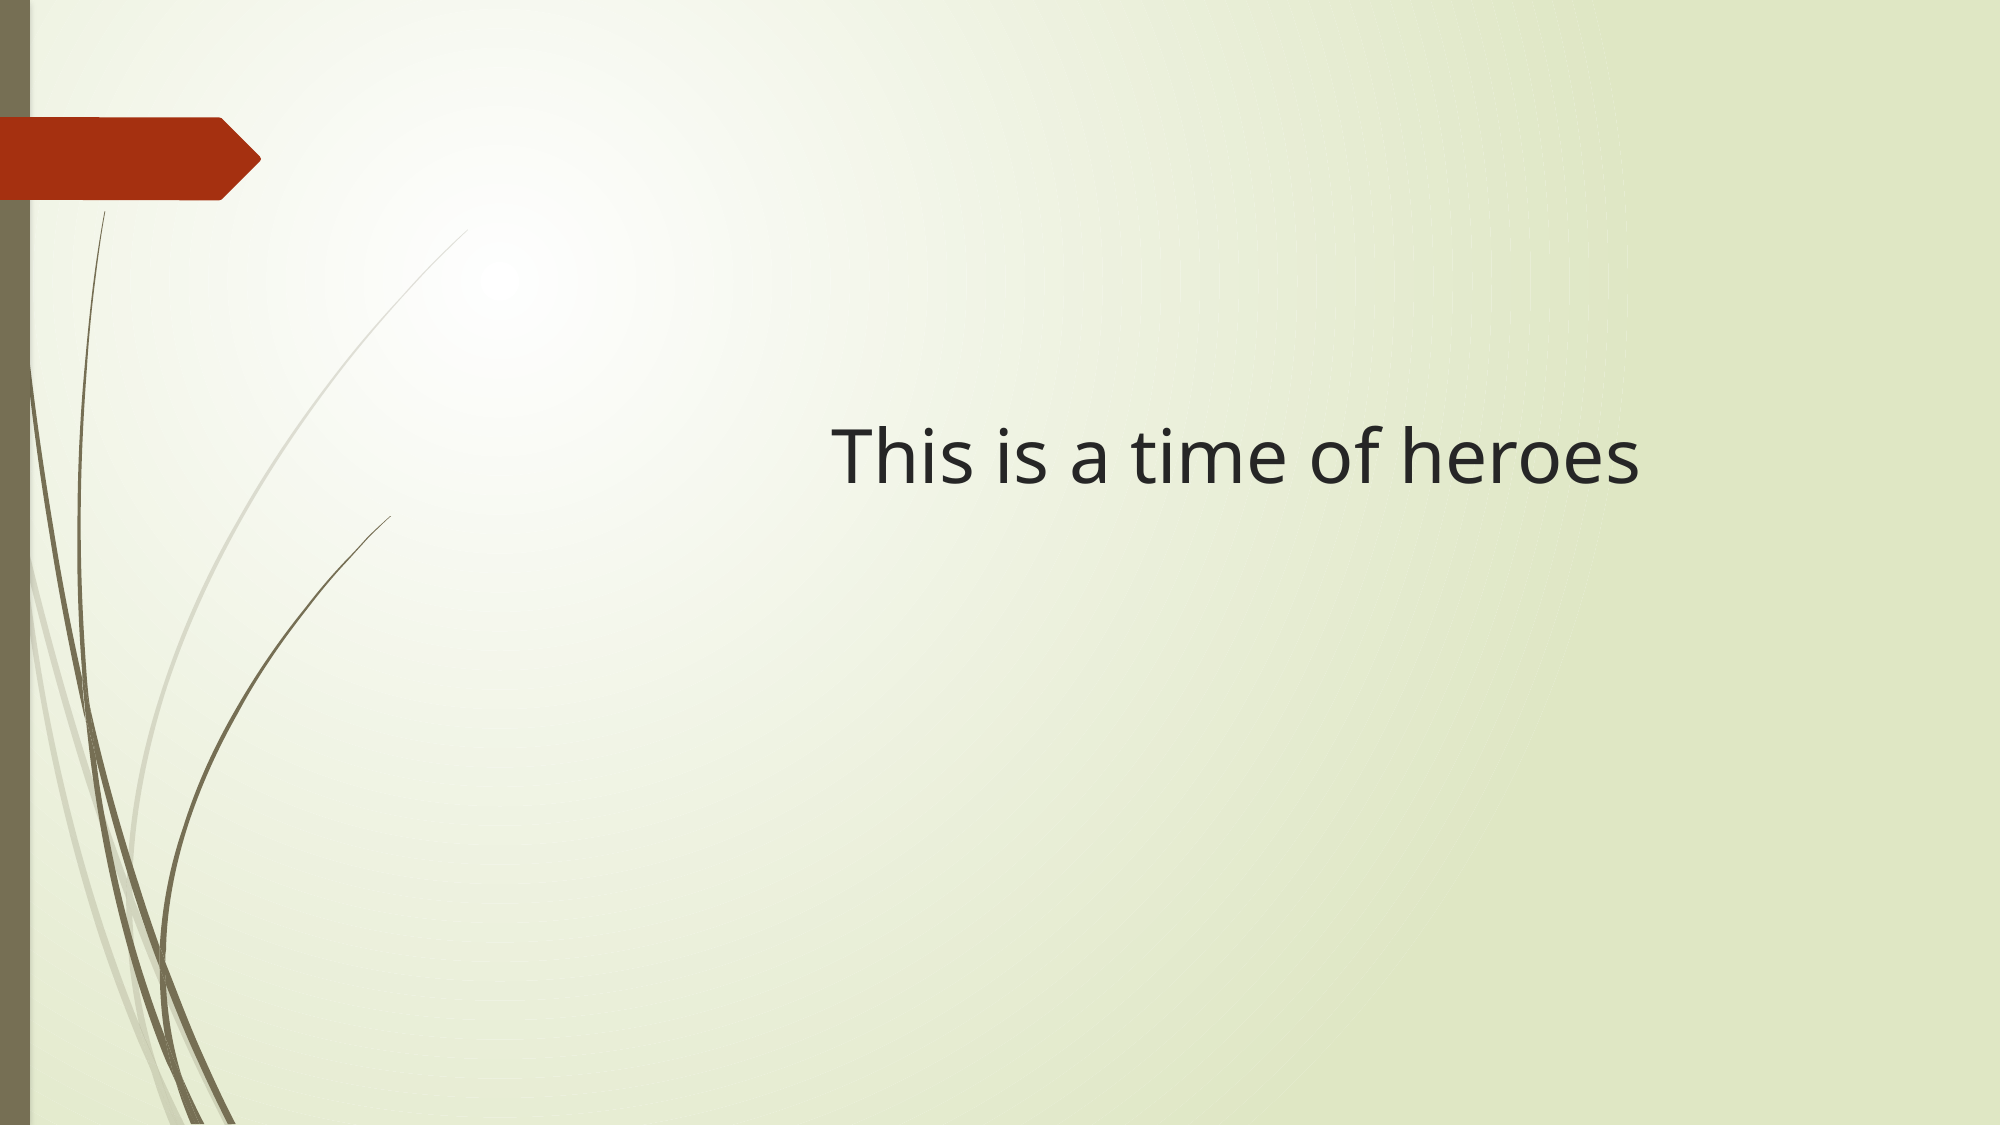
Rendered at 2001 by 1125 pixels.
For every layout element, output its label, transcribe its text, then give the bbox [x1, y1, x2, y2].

title This is a time of heroes [505, 401, 1968, 612]
